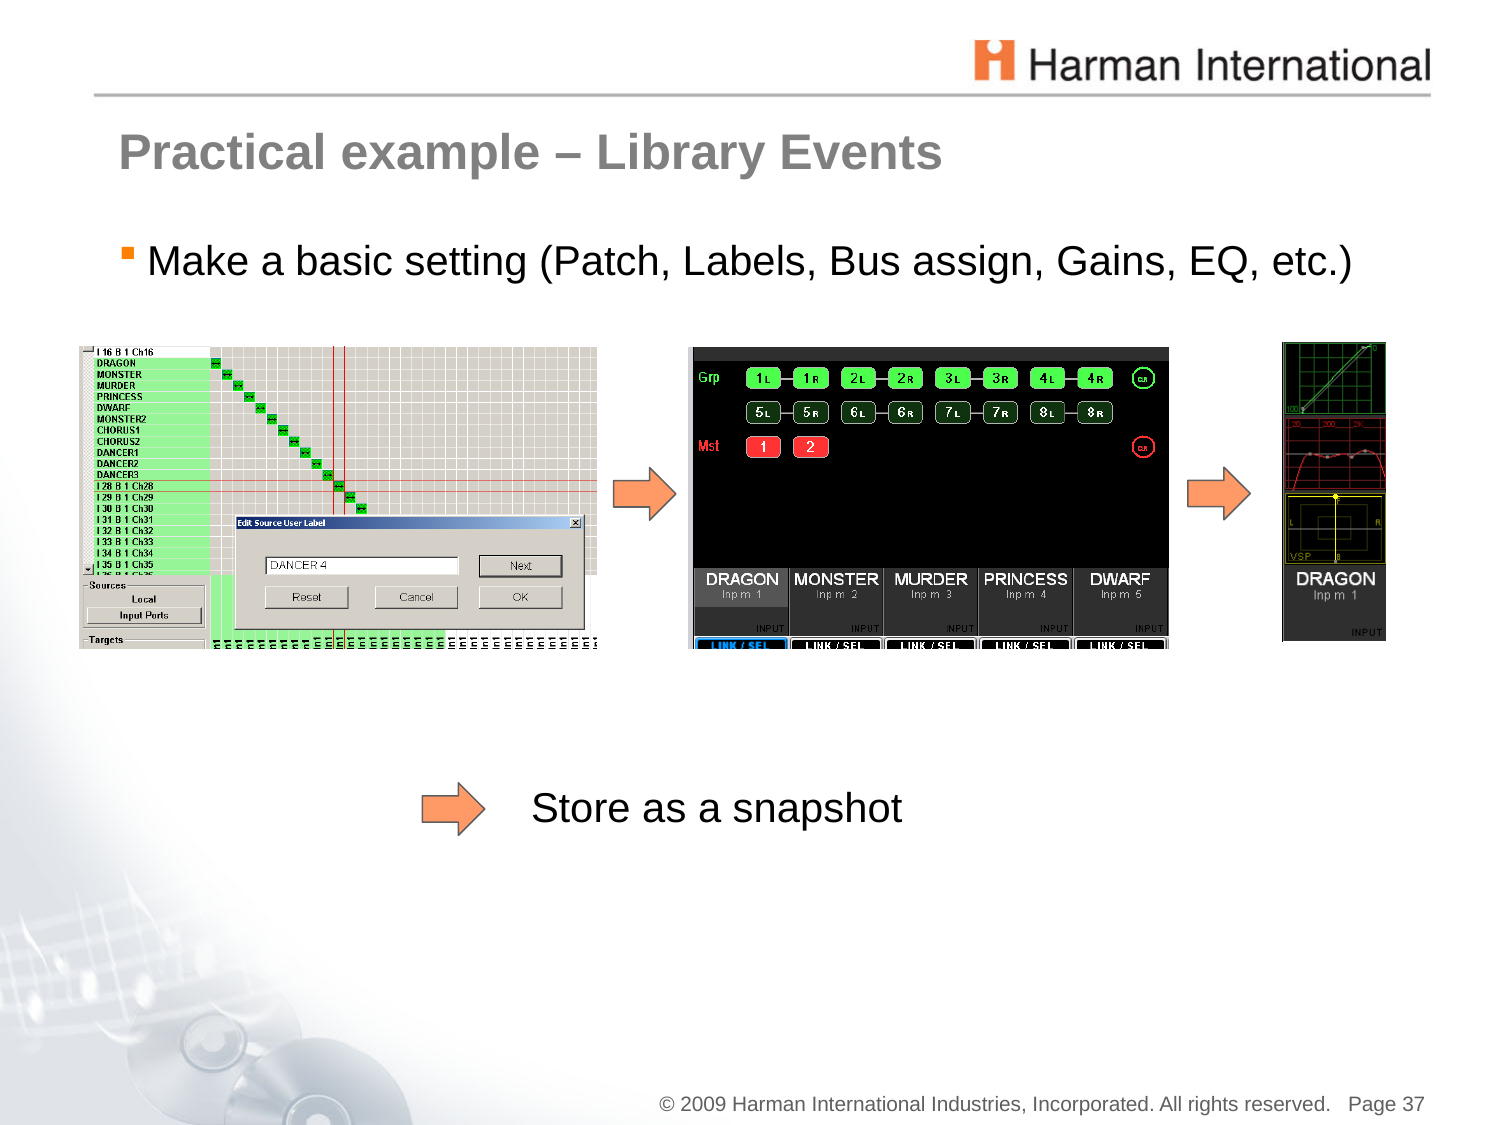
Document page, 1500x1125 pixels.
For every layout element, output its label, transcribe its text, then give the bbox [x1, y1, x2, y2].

list Make a basic setting (Patch, Labels, Bus assign, Gains, EQ, etc.) [103, 225, 1428, 903]
text_box [613, 467, 676, 521]
picture [0, 0, 1500, 1125]
text_box [1187, 467, 1251, 520]
text_box Store as a snapshot [516, 773, 1010, 839]
title Practical example – Library Events [103, 111, 1428, 188]
text_box [422, 782, 485, 836]
